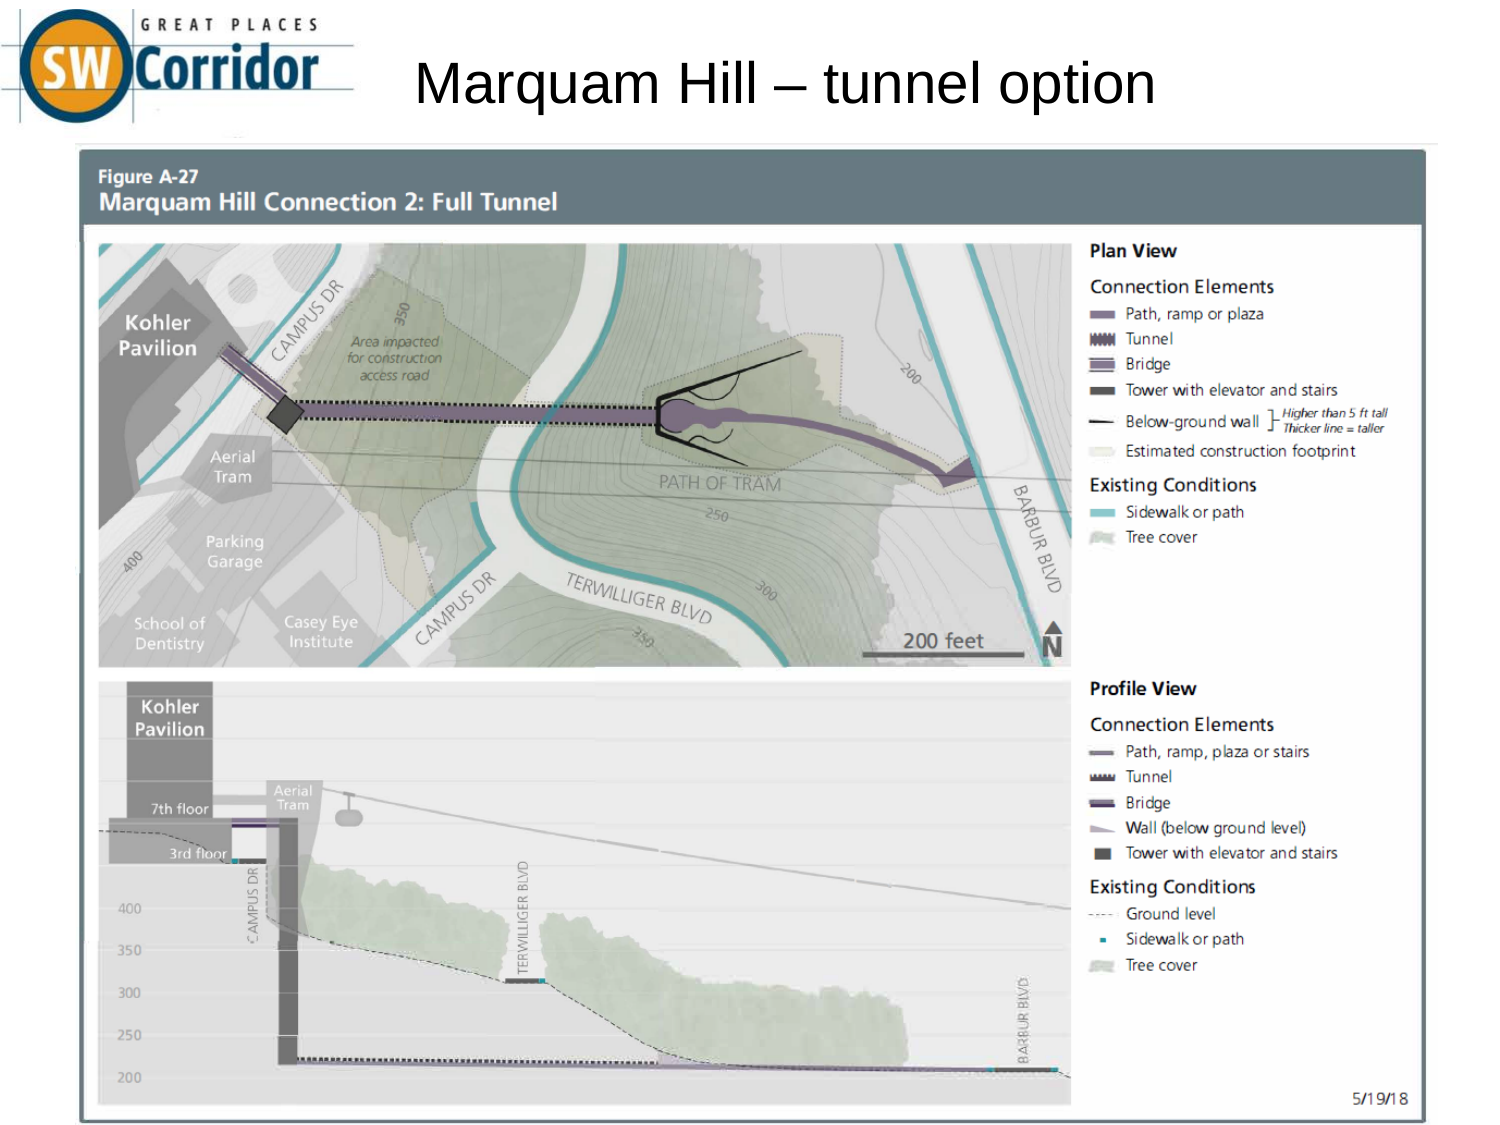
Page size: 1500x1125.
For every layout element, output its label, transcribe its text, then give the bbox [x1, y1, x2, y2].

text_box Marquam Hill – tunnel option [399, 37, 1316, 123]
picture [74, 143, 1438, 1125]
picture [0, 9, 374, 138]
